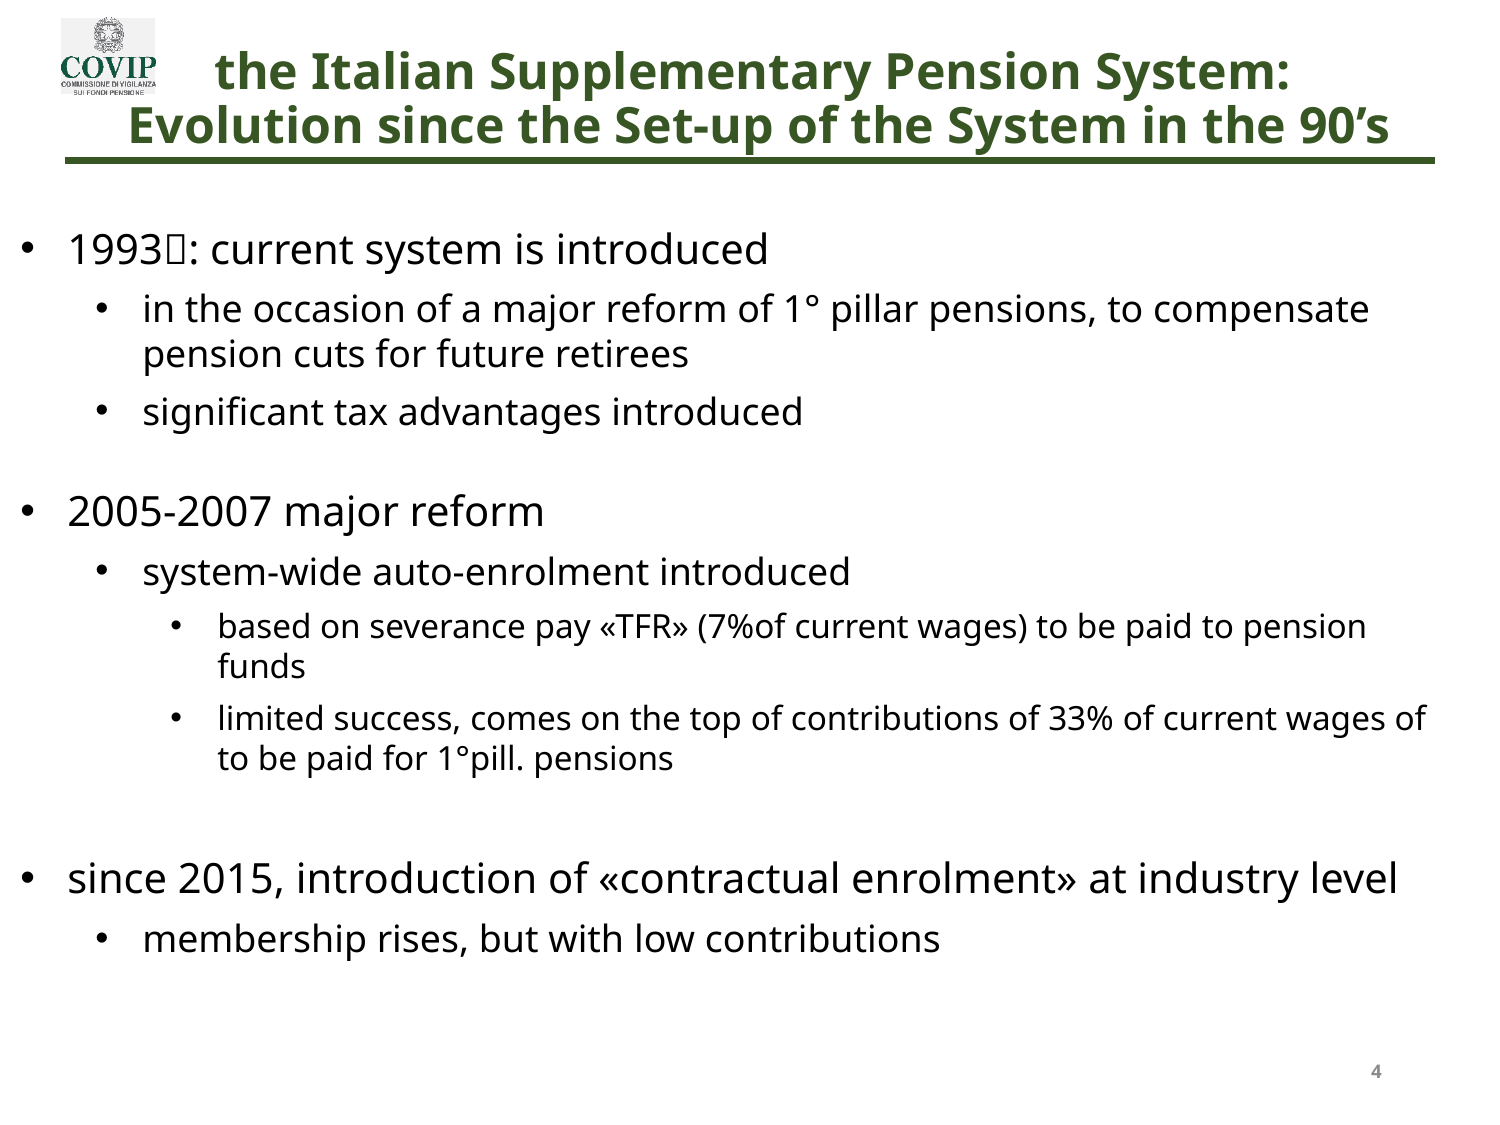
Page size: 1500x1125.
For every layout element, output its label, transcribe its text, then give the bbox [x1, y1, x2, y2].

slide_number 4 [1059, 1042, 1397, 1103]
text_box 1993: current system is introduced in the occasion of a major reform of 1° pillar pensions, to compensate pension cuts for future retirees significant tax advantages introduced 2005-2007 major reform system-wide auto-enrolment introduced based on severance pay «TFR» (7%of current wages) to be paid to pension funds limited success, comes on the top of contributions of 33% of current wages of to be paid for 1°pill. pensions since 2015, introduction of «contractual enrolment» at industry level membership rises, but with low contributions [5, 215, 1471, 968]
picture [61, 17, 156, 95]
title the Italian Supplementary Pension System: Evolution since the Set-up of the System in the 90’s [5, 40, 1500, 161]
